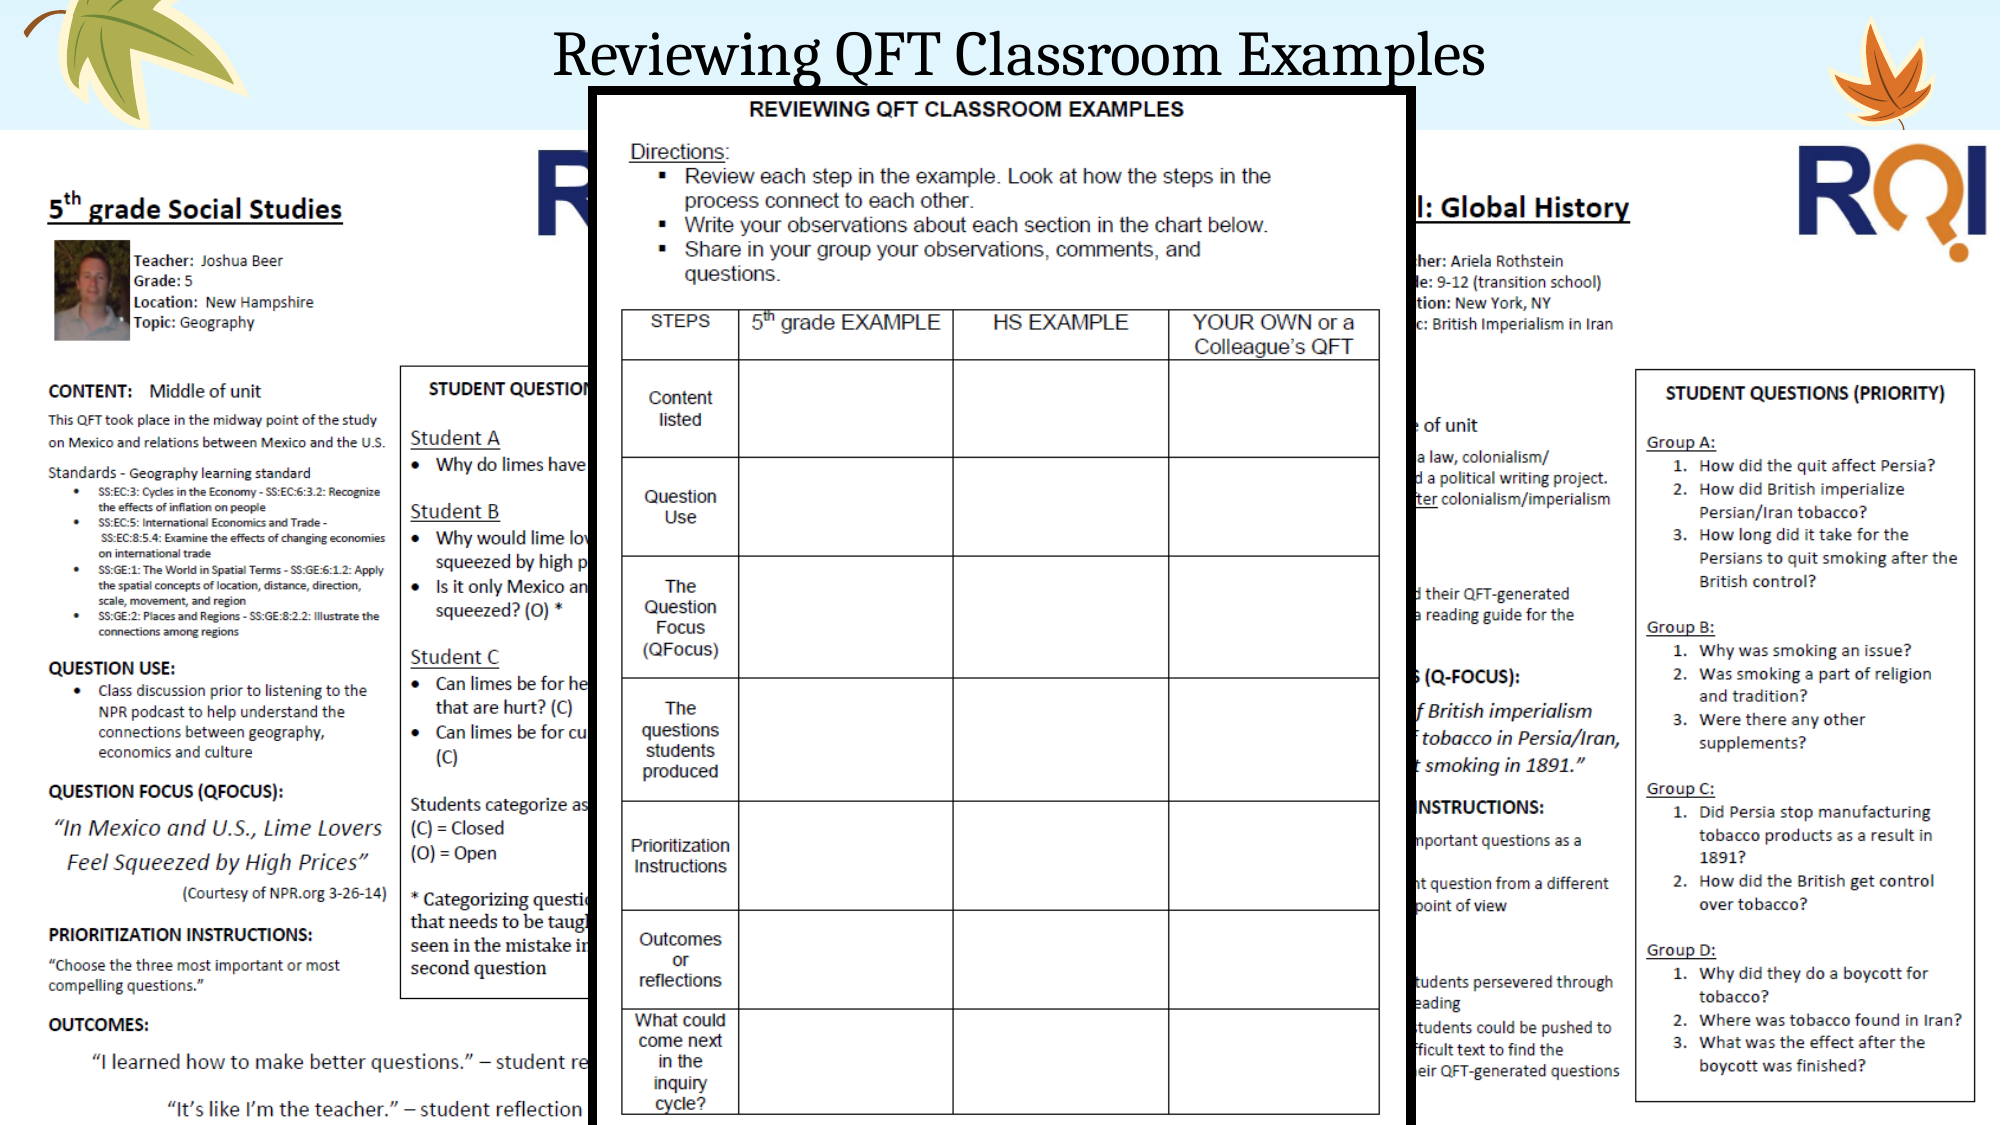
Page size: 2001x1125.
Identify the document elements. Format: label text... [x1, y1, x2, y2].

picture [0, 95, 2000, 1125]
title Reviewing QFT Classroom Examples [482, 12, 1557, 97]
